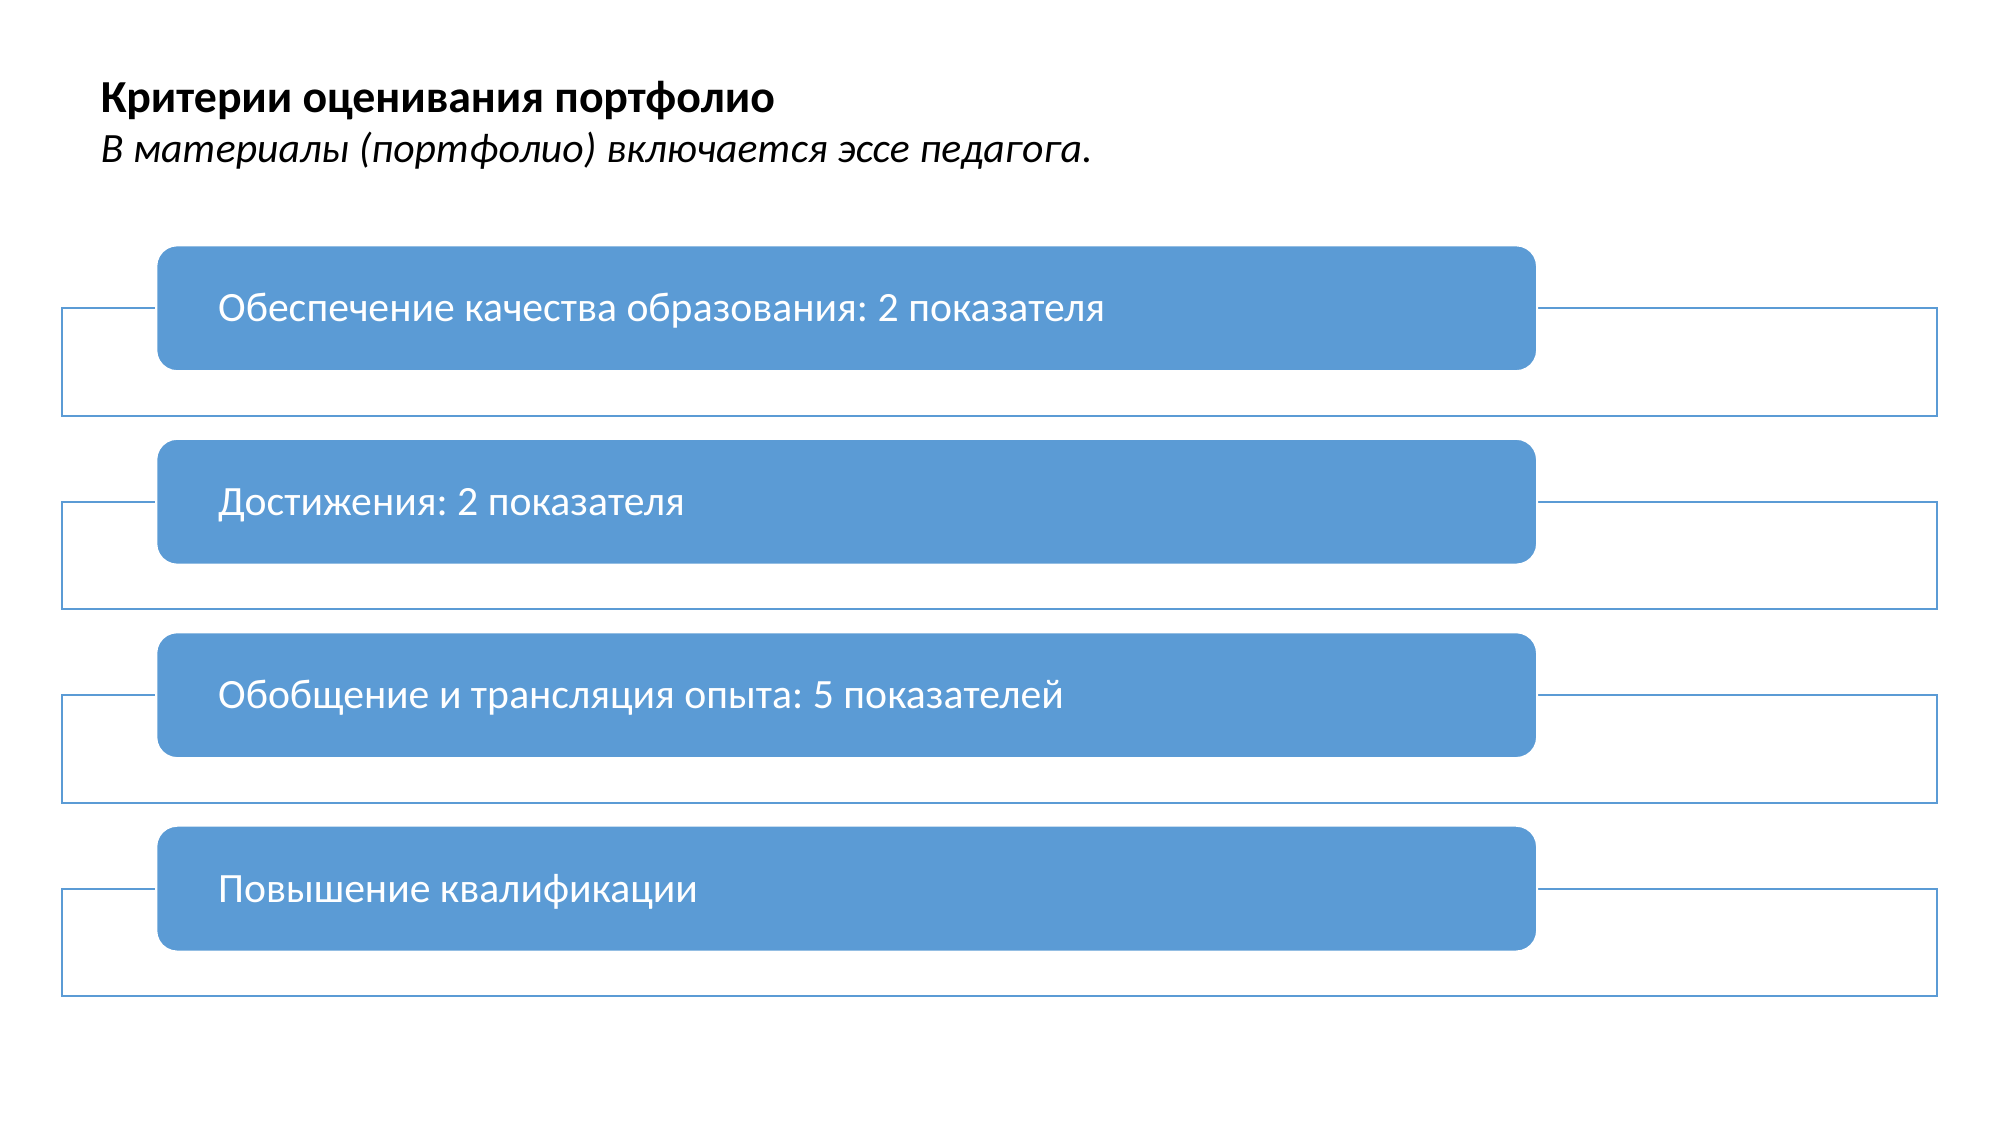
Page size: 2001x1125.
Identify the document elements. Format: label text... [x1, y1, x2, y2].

text_box Критерии оценивания портфолио В материалы (портфолио) включается эссе педагога. [86, 58, 1637, 179]
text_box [62, 234, 1938, 1008]
